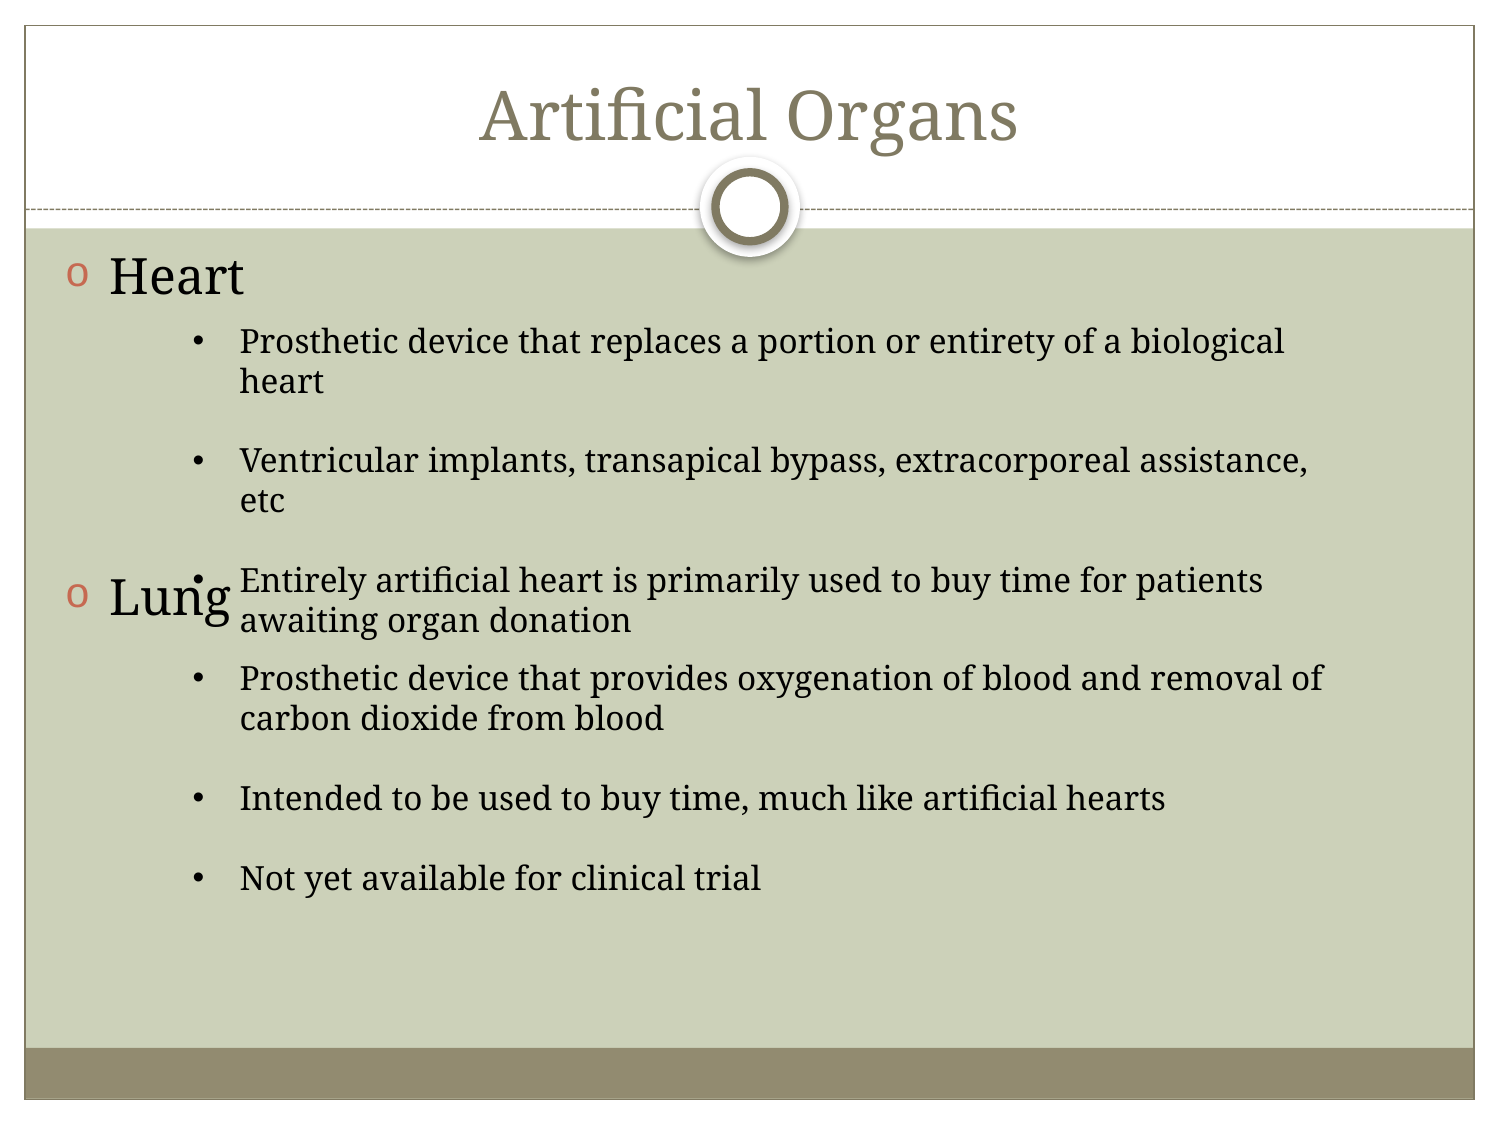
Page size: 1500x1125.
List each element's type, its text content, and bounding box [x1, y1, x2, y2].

text_box Prosthetic device that replaces a portion or entirety of a biological heart Ventricular implants, transapical bypass, extracorporeal assistance, etc Entirely artificial heart is primarily used to buy time for patients awaiting organ donation [177, 312, 1363, 647]
title Artificial Organs [50, 37, 1450, 162]
text_box Prosthetic device that provides oxygenation of blood and removal of carbon dioxide from blood Intended to be used to buy time, much like artificial hearts Not yet available for clinical trial [177, 649, 1366, 905]
list Heart Lung [50, 237, 1445, 988]
